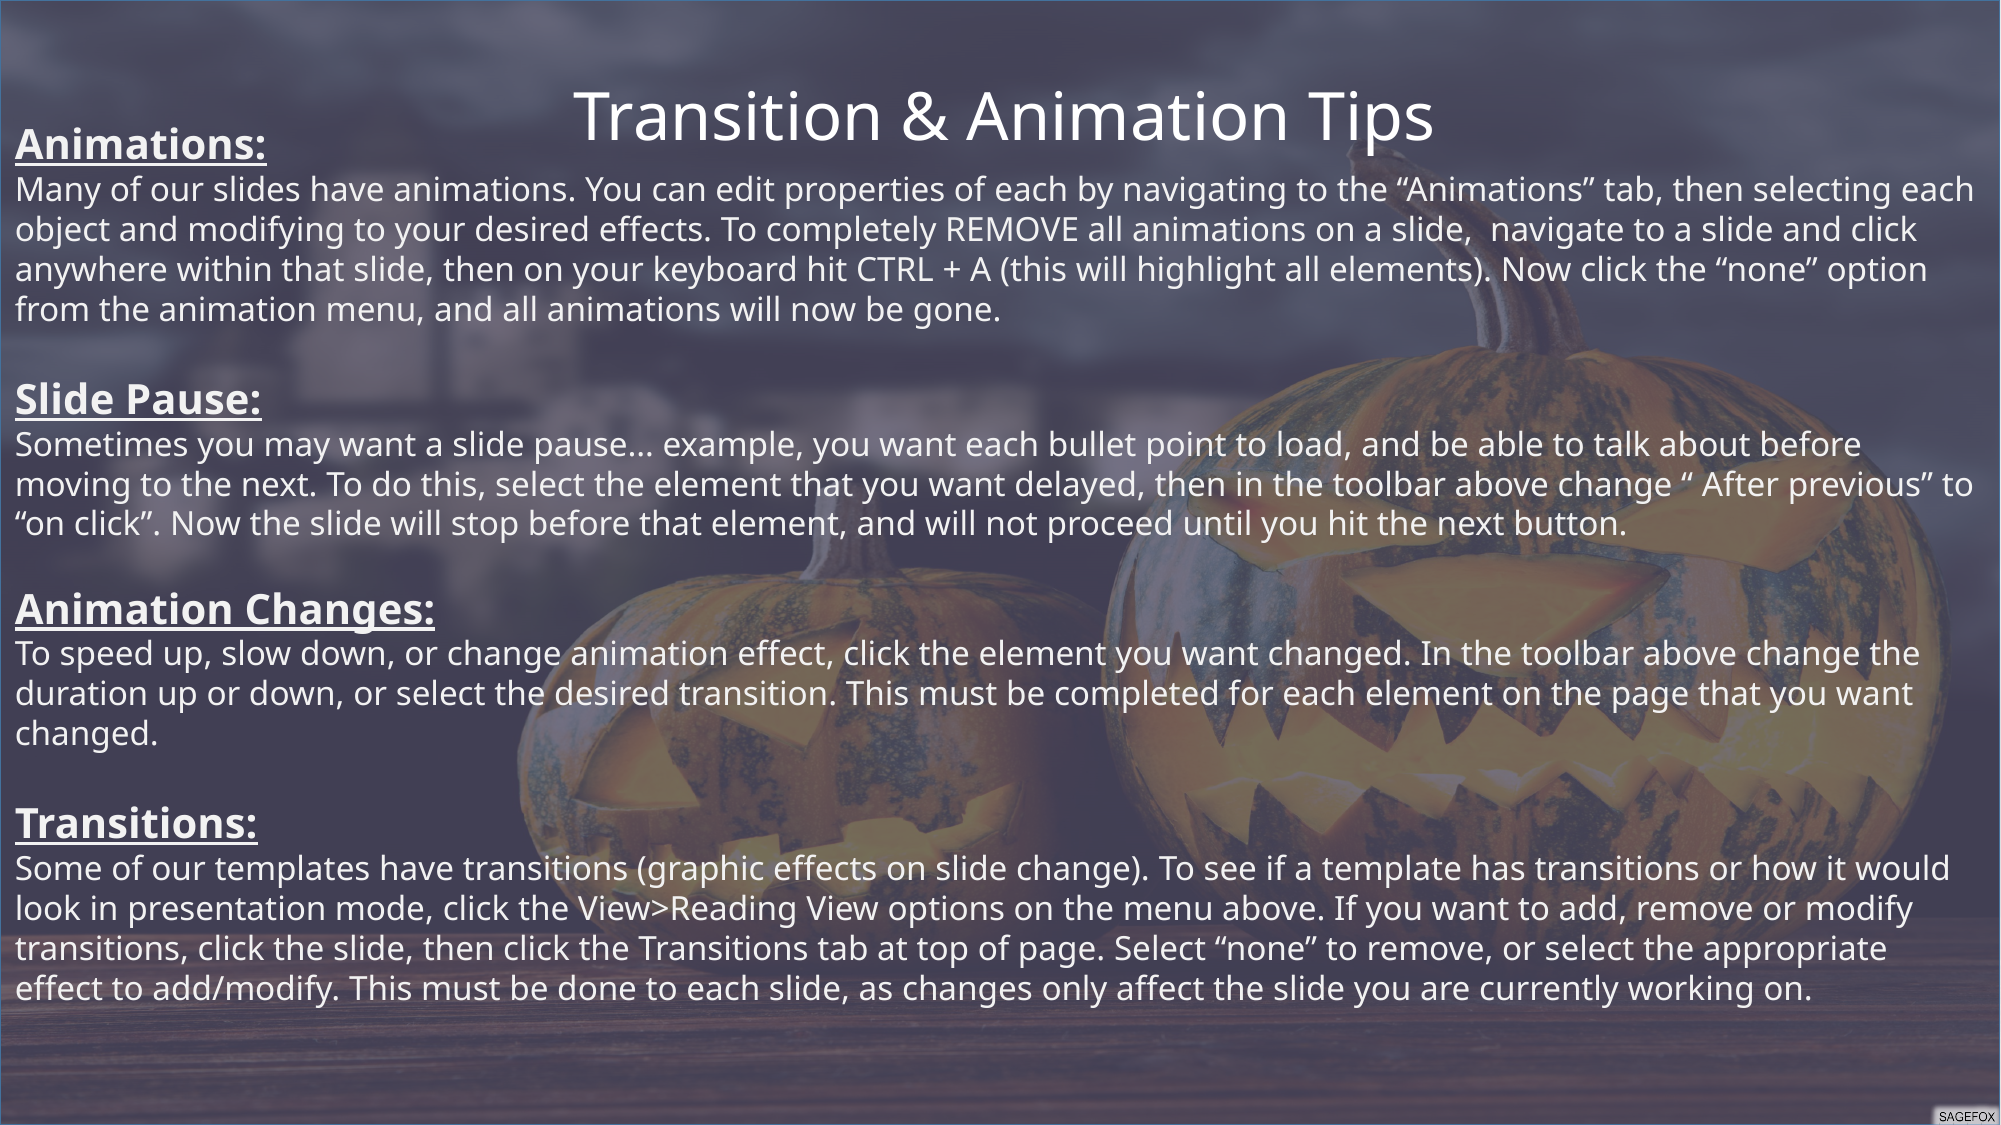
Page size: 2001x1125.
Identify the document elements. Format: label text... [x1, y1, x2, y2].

text_box Animations: Many of our slides have animations. You can edit properties of each by navigating to the “Animations” tab, then selecting each object and modifying to your desired effects. To completely REMOVE all animations on a slide, navigate to a slide and click anywhere within that slide, then on your keyboard hit CTRL + A (this will highlight all elements). Now click the “none” option from the animation menu, and all animations will now be gone. Slide Pause: Sometimes you may want a slide pause… example, you want each bullet point to load, and be able to talk about before moving to the next. To do this, select the element that you want delayed, then in the toolbar above change “ After previous” to “on click”. Now the slide will stop before that element, and will not proceed until you hit the next button. Animation Changes: To speed up, slow down, or change animation effect, click the element you want changed. In the toolbar above change the duration up or down, or select the desired transition. This must be completed for each element on the page that you want changed. Transitions: Some of our templates have transitions (graphic effects on slide change). To see if a template has transitions or how it would look in presentation mode, click the View>Reading View options on the menu above. If you want to add, remove or modify transitions, click the slide, then click the Transitions tab at top of page. Select “none” to remove, or select the appropriate effect to add/modify. This must be done to each slide, as changes only affect the slide you are currently working on. [0, 0, 2000, 1125]
title Transition & Animation Tips [477, 59, 1532, 177]
picture [1936, 1111, 1997, 1125]
